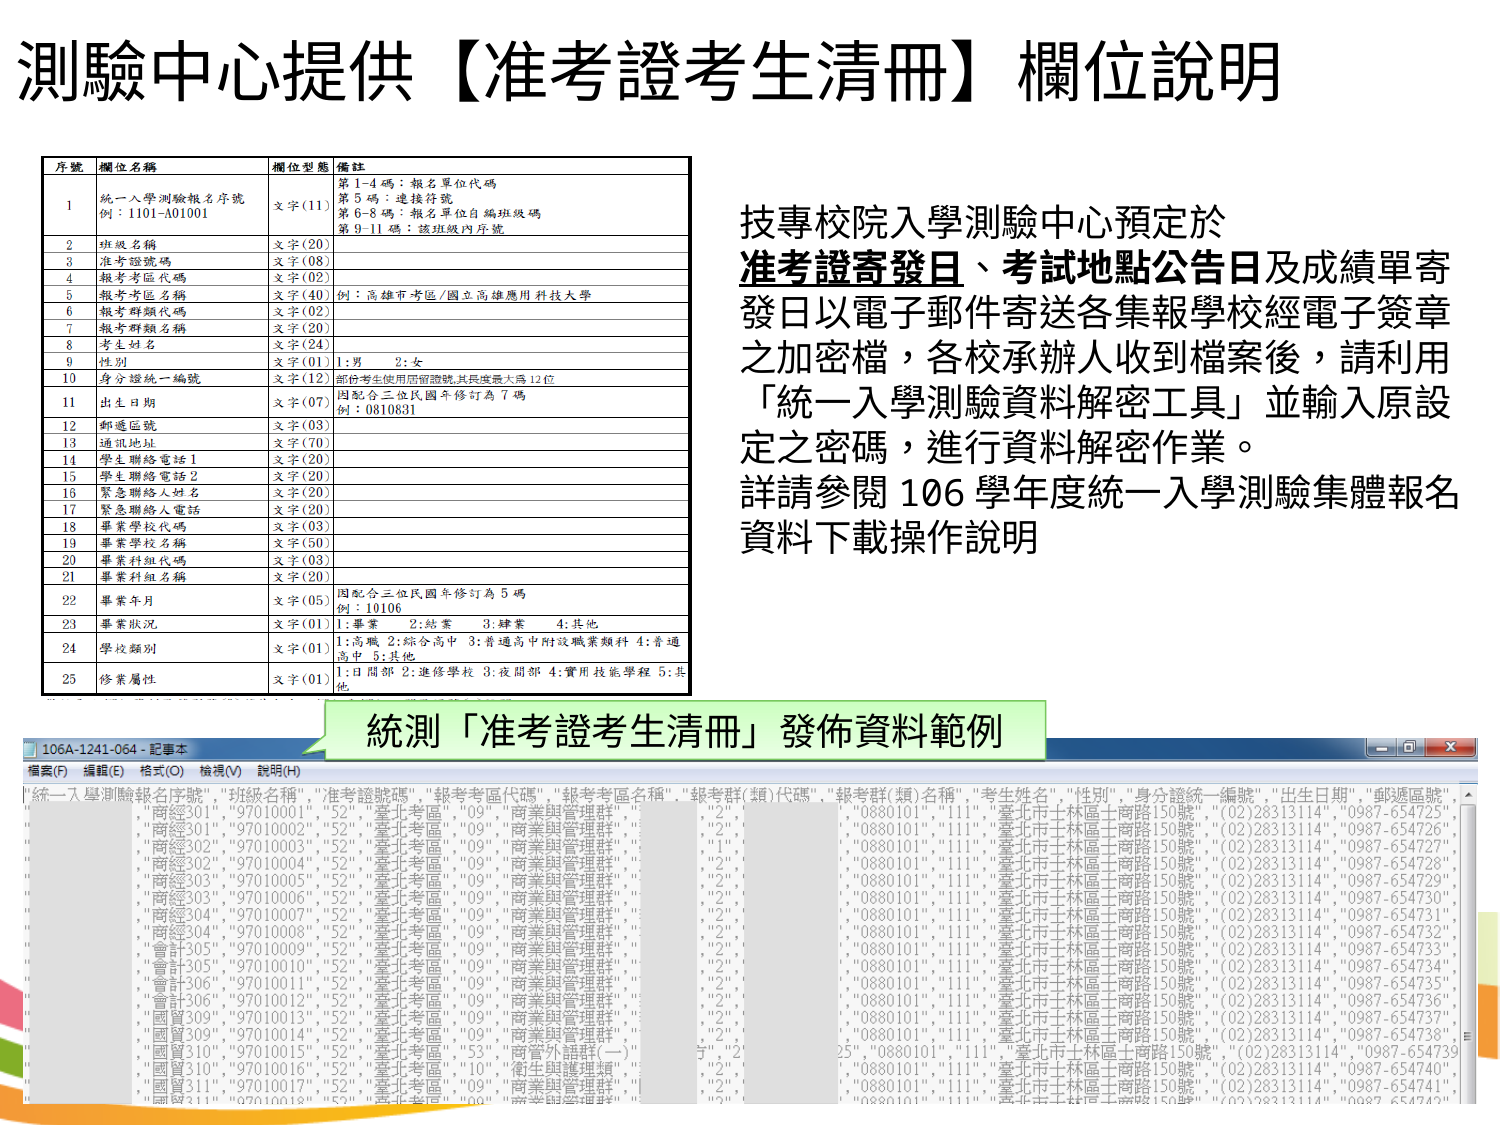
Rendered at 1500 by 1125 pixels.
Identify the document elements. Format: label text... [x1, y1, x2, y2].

picture [23, 148, 705, 700]
title 測驗中心提供【准考證考生清冊】欄位說明 [0, 11, 1477, 130]
picture [0, 738, 1500, 1125]
text_box 統測「准考證考生清冊」發佈資料範例 [324, 700, 1046, 736]
text_box 技專校院入學測驗中心預定於 准考證寄發日、考試地點公告日及成績單寄發日以電子郵件寄送各集報學校經電子簽章之加密檔，各校承辦人收到檔案後，請利用「統一入學測驗資料解密工具」並輸入原設定之密碼，進行資料解密作業。 詳請參閱106學年度統一入學測驗集體報名資料下載操作說明 [724, 191, 1500, 567]
